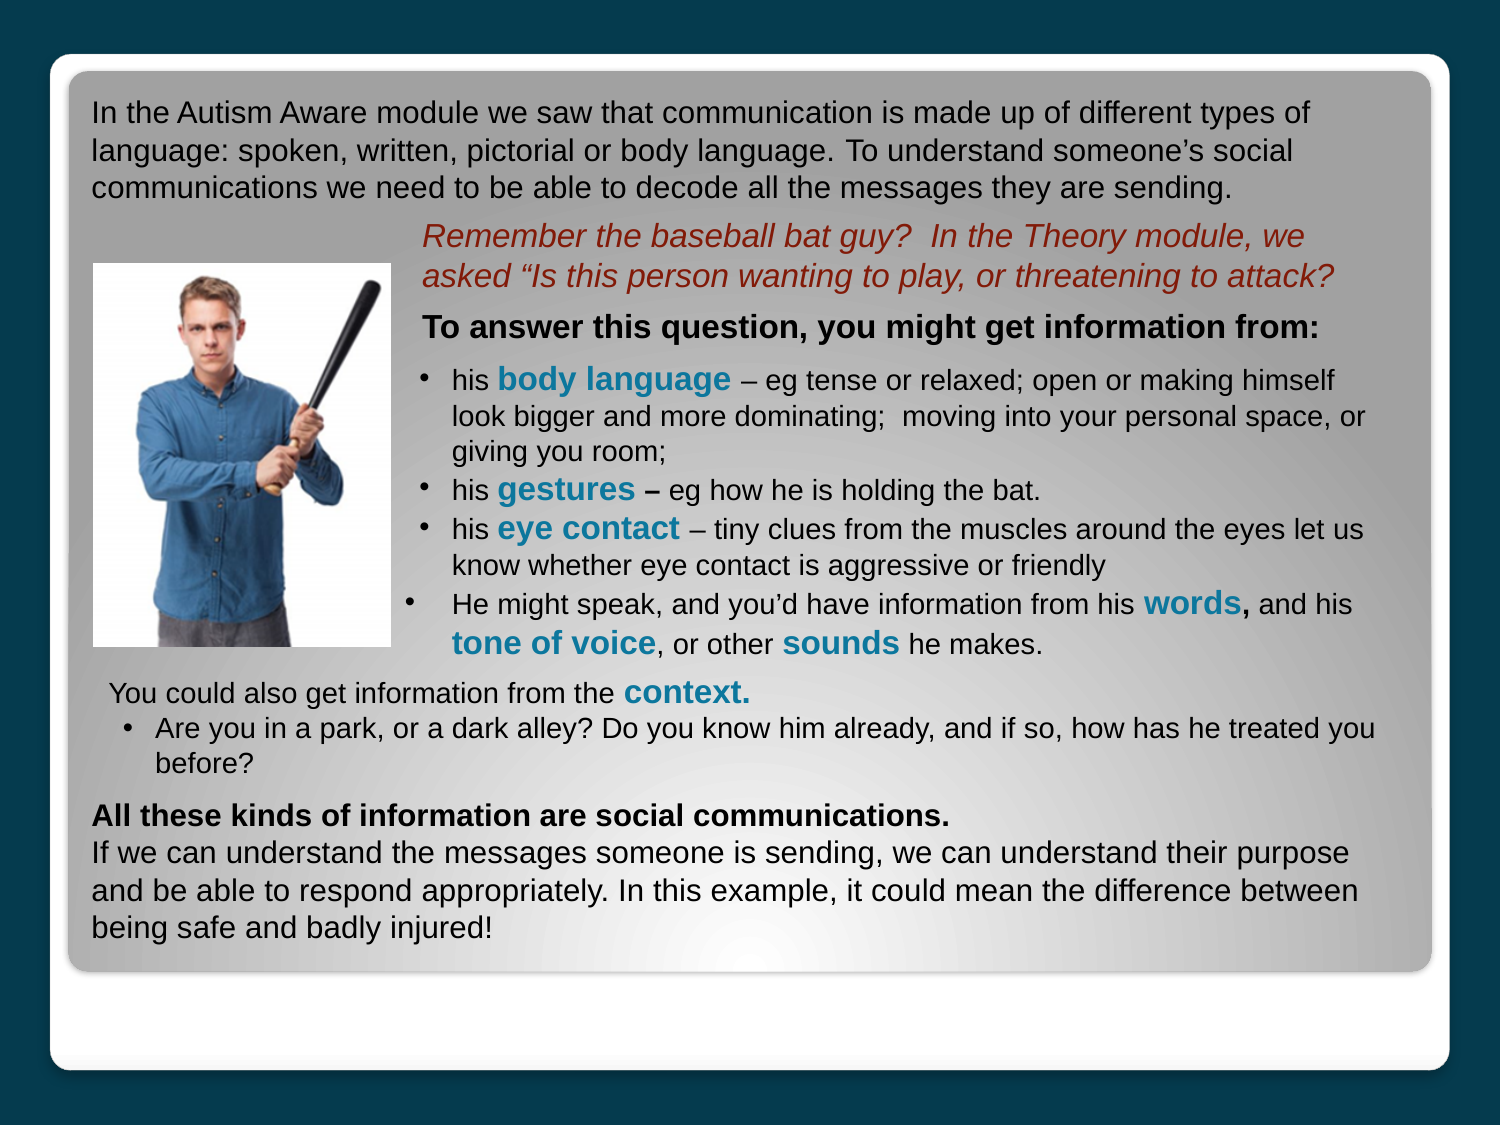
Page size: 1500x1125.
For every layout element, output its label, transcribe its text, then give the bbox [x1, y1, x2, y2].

text_box In the Autism Aware module we saw that communication is made up of different types of language: spoken, written, pictorial or body language. To understand someone’s social communications we need to be able to decode all the messages they are sending. [76, 85, 1420, 213]
text_box Remember the baseball bat guy? In the Theory module, we asked “Is this person wanting to play, or threatening to attack? [407, 213, 1420, 302]
text_box You could also get information from the context. Are you in a park, or a dark alley? Do you know him already, and if so, how has he treated you before? [93, 662, 1420, 788]
text_box To answer this question, you might get information from: [407, 298, 1409, 353]
picture [93, 263, 391, 647]
text_box his body language – eg tense or relaxed; open or making himself look bigger and more dominating; moving into your personal space, or giving you room; his gestures – eg how he is holding the bat. his eye contact – tiny clues from the muscles around the eyes let us know whether eye contact is aggressive or friendly He might speak, and you’d have information from his words, and his tone of voice, or other sounds he makes. [390, 349, 1392, 662]
text_box If we can understand the messages someone is sending, we can understand their purpose and be able to respond appropriately. In this example, it could mean the difference between being safe and badly injured! [76, 825, 1380, 953]
text_box All these kinds of information are social communications. [76, 787, 976, 825]
